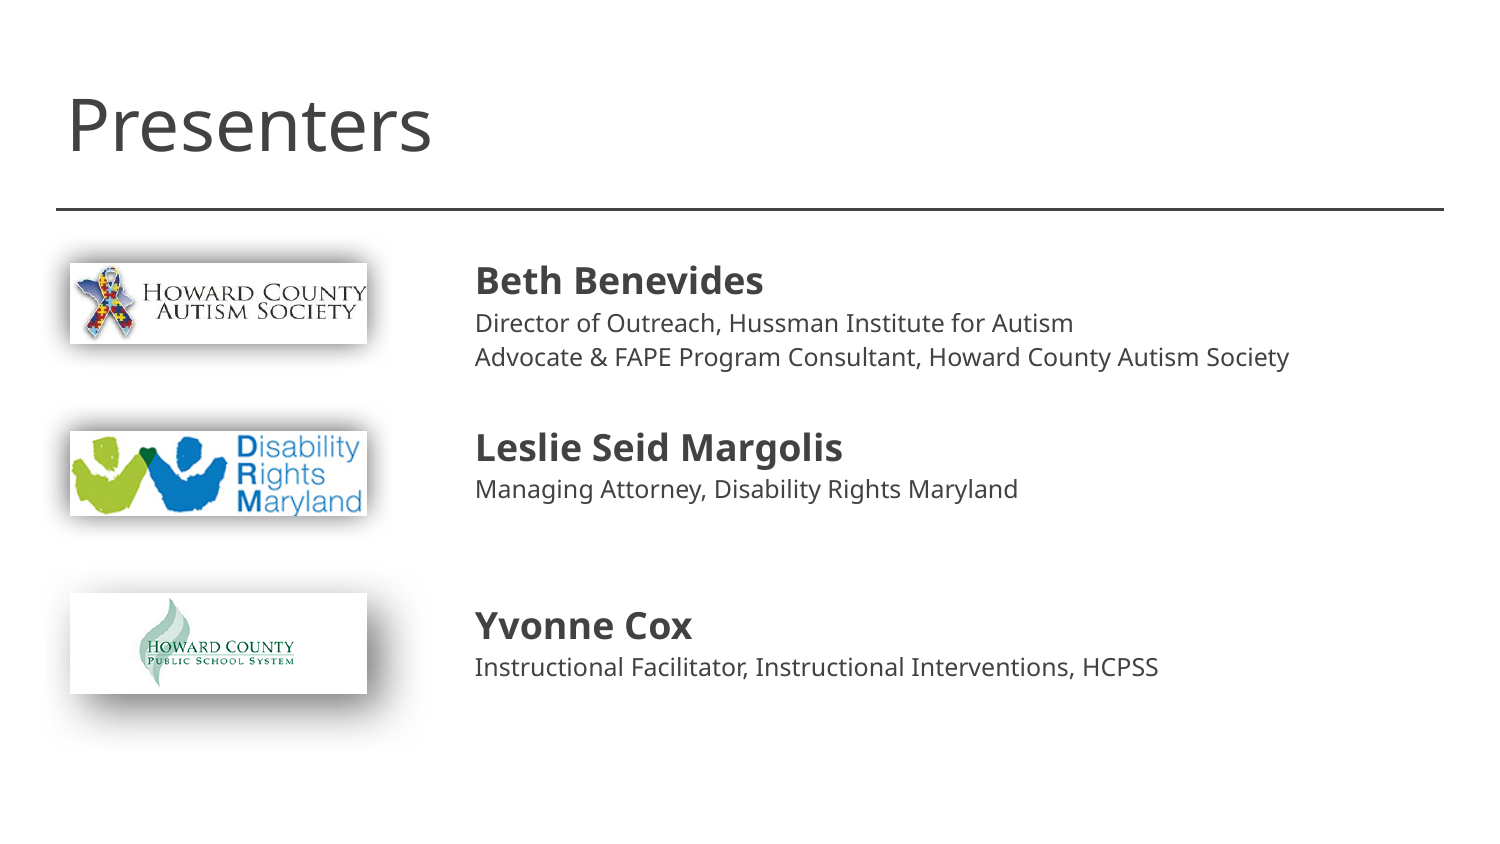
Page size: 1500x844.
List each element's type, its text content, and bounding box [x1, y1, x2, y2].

title Presenters [51, 61, 1449, 182]
list Beth Benevides Director of Outreach, Hussman Institute for Autism Advocate & FAPE Program Consultant, Howard County Autism Society Leslie Seid Margolis Managing Attorney, Disability Rights Maryland Yvonne Cox Instructional Facilitator, Instructional Interventions, HCPSS [441, 235, 1468, 722]
picture [70, 593, 367, 694]
picture [70, 263, 367, 344]
picture [70, 431, 367, 516]
